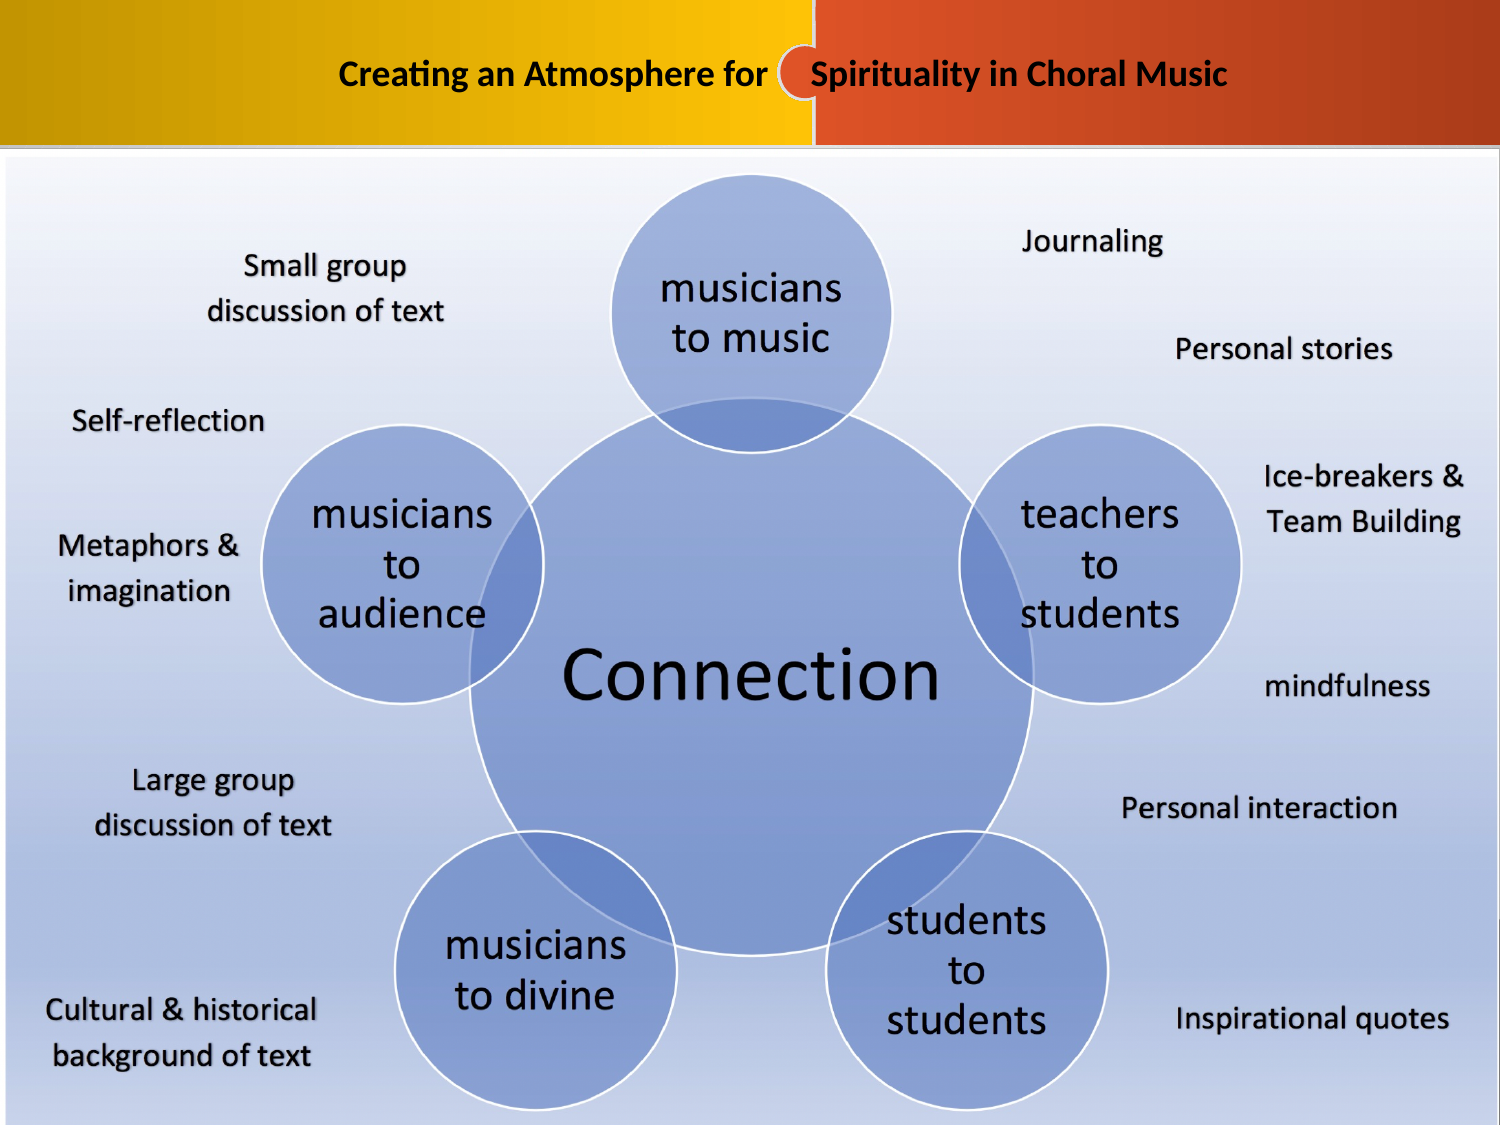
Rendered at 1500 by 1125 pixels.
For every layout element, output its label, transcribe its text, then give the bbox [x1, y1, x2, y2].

text_box [0, 0, 812, 146]
picture [0, 148, 1500, 1125]
text_box [815, 0, 1500, 146]
text_box Creating an Atmosphere for Spirituality in Choral Music [122, 42, 1455, 102]
